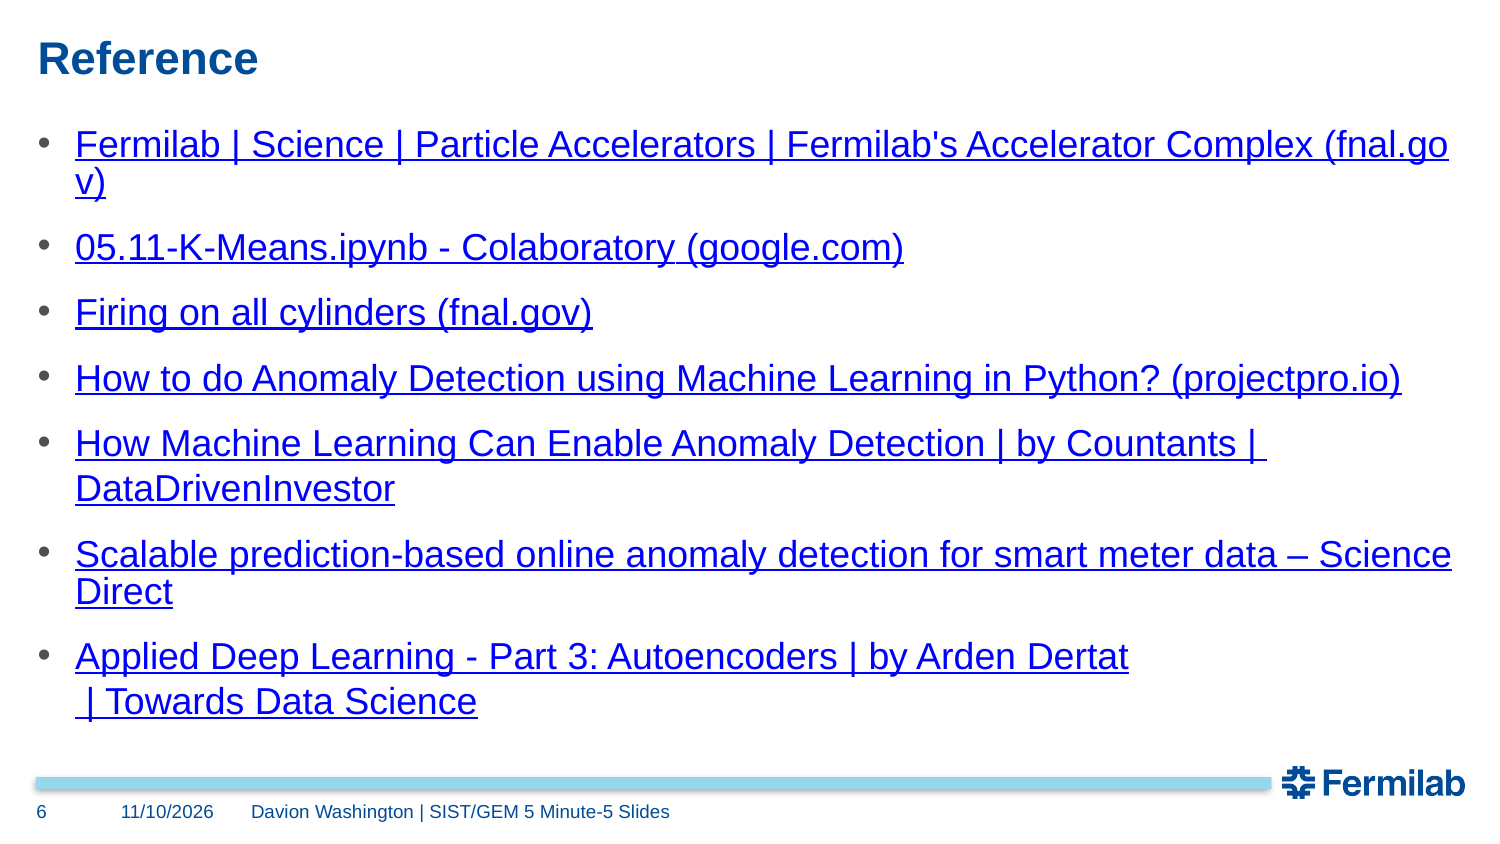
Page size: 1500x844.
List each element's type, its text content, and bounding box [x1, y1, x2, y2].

title Reference [37, 30, 1463, 84]
slide_number 6 [36, 800, 105, 830]
picture [1282, 766, 1465, 799]
footer Davion Washington | SIST/GEM 5 Minute-5 Slides [251, 800, 1279, 831]
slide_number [120, 800, 232, 830]
list Fermilab | Science | Particle Accelerators | Fermilab's Accelerator Complex (fnal.gov) 05.11-K-Means.ipynb - Colaboratory (google.com) Firing on all cylinders (fnal.gov) How to do Anomaly Detection using Machine Learning in Python? (projectpro.io) How Machine Learning Can Enable Anomaly Detection | by Countants | DataDrivenInvestor Scalable prediction-based online anomaly detection for smart meter data – ScienceDirect Applied Deep Learning - Part 3: Autoencoders | by Arden Dertat | Towards Data Science [37, 119, 1461, 742]
